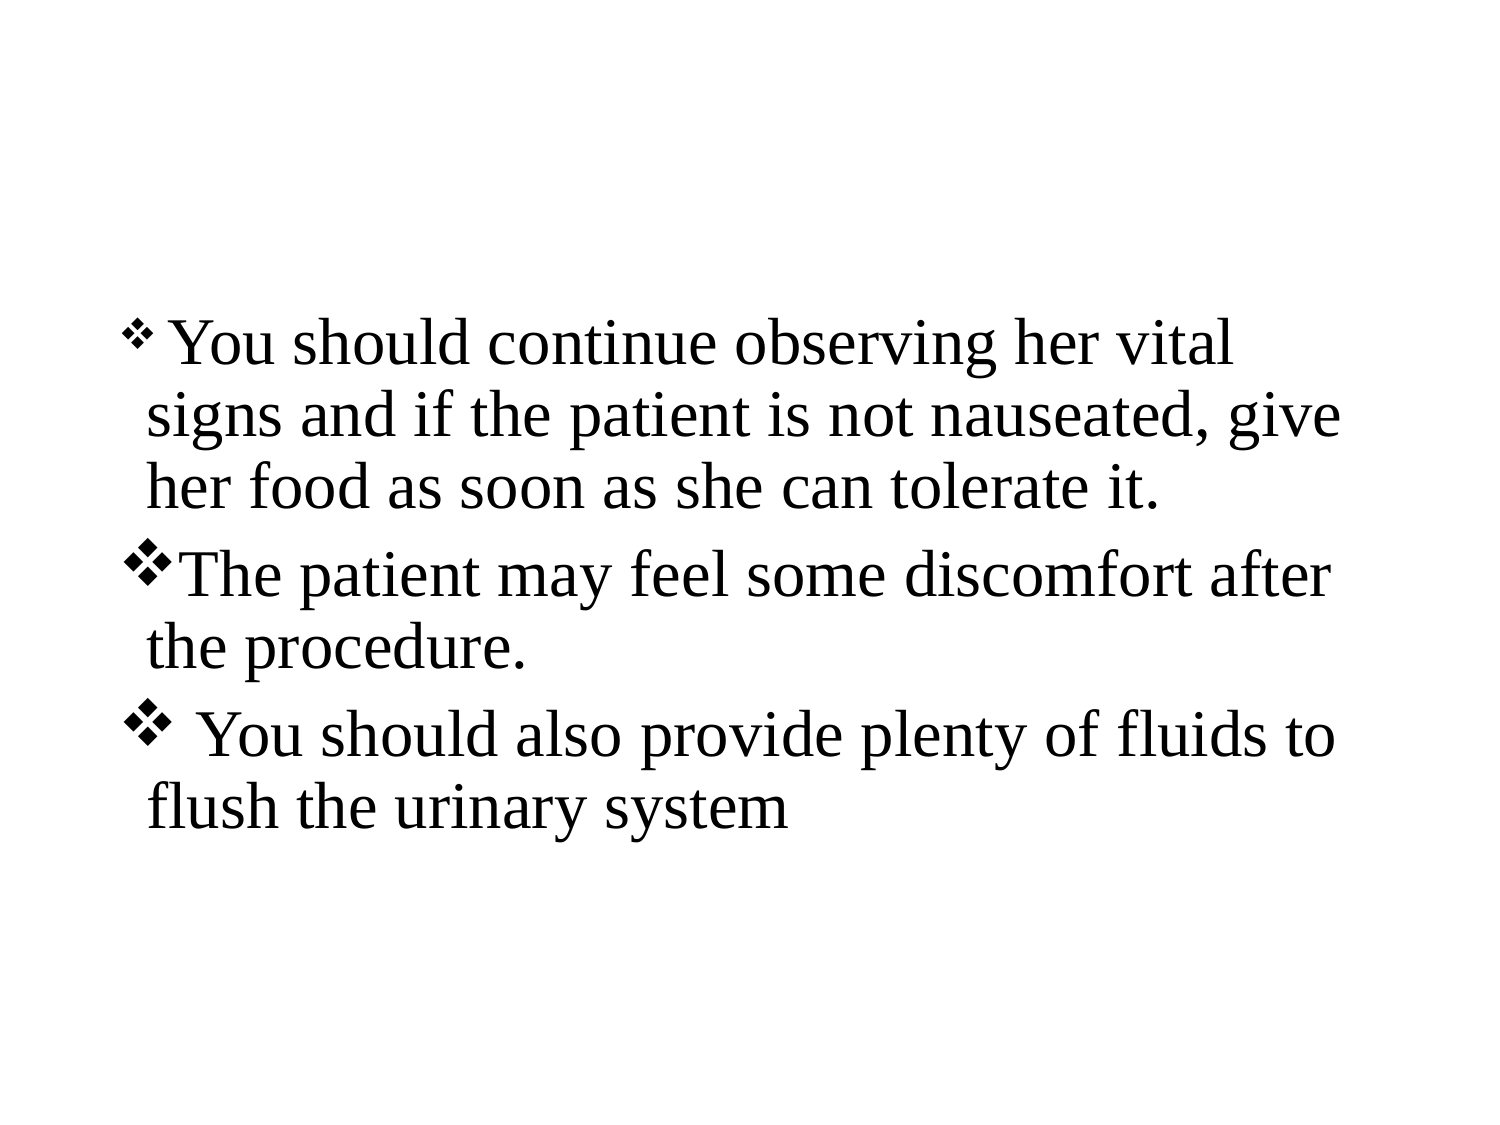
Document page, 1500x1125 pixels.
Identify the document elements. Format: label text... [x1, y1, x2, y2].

list You should continue observing her vital signs and if the patient is not nauseated, give her food as soon as she can tolerate it. The patient may feel some discomfort after the procedure. You should also provide plenty of fluids to flush the urinary system [103, 299, 1397, 1014]
